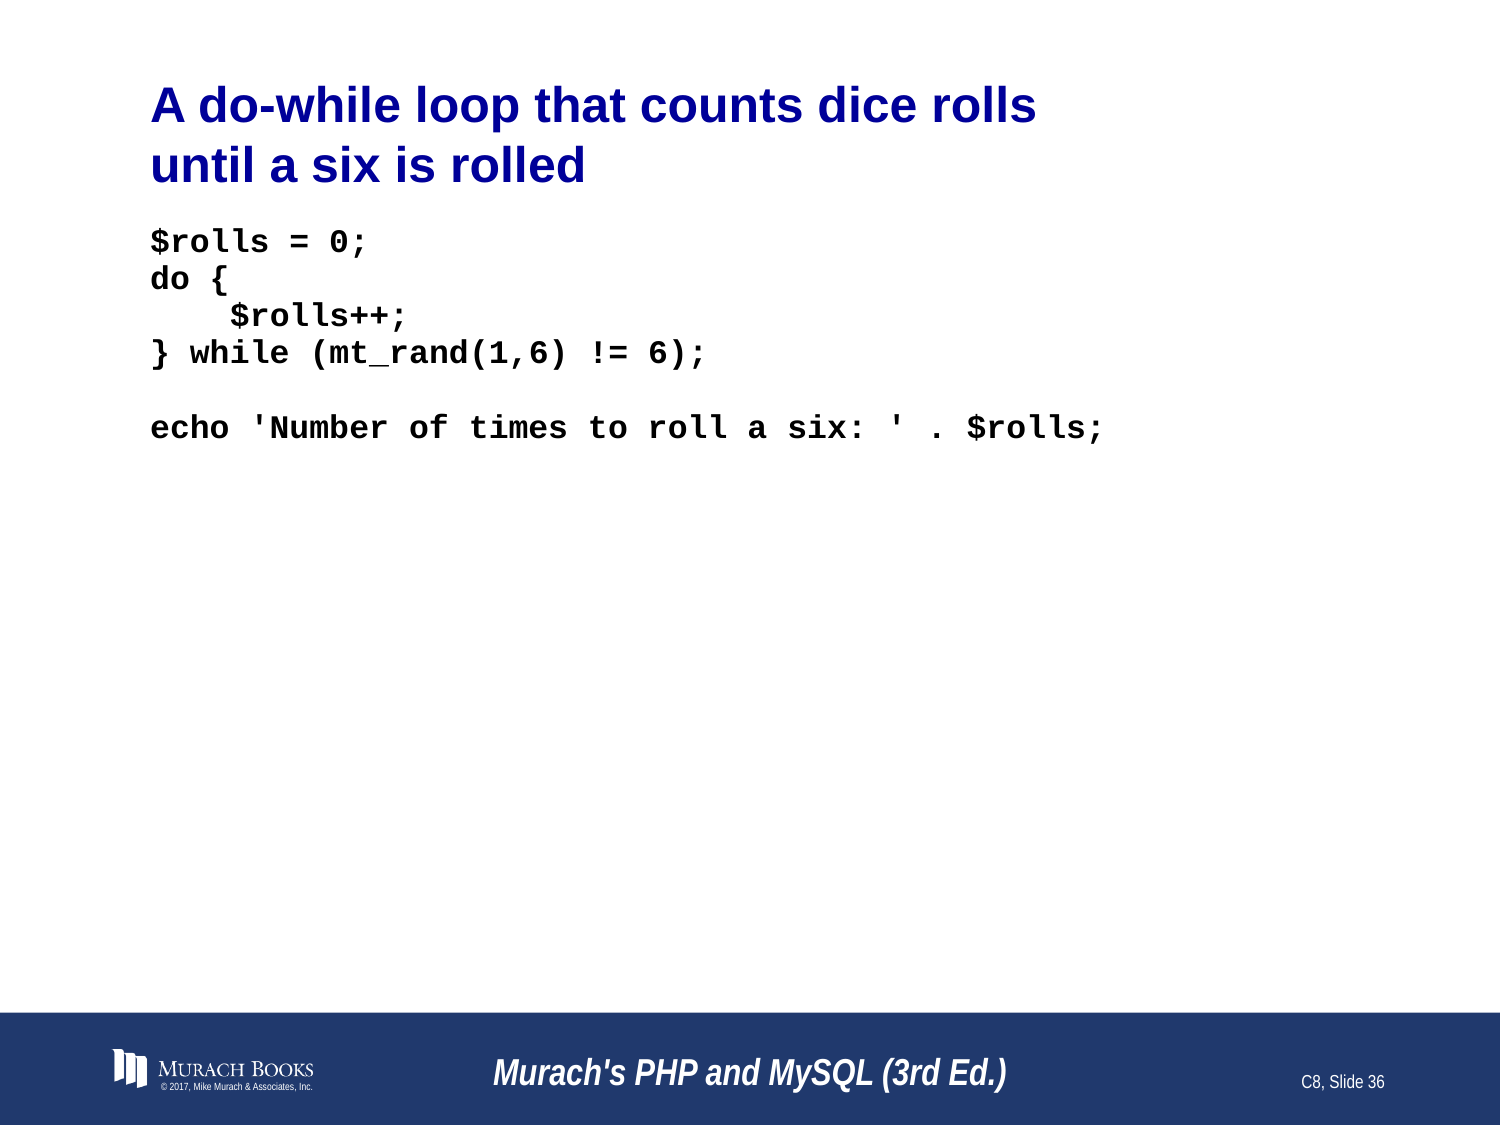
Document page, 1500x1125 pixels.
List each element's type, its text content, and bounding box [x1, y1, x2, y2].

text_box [149, 224, 1346, 576]
slide_number Murach's PHP and MySQL (3rd Ed.) [463, 1025, 1050, 1100]
slide_number C8, Slide 36 [1087, 1025, 1400, 1100]
footer © 2017, Mike Murach & Associates, Inc. [12, 1025, 463, 1100]
title A do-while loop that counts dice rolls until a six is rolled [150, 71, 1350, 193]
